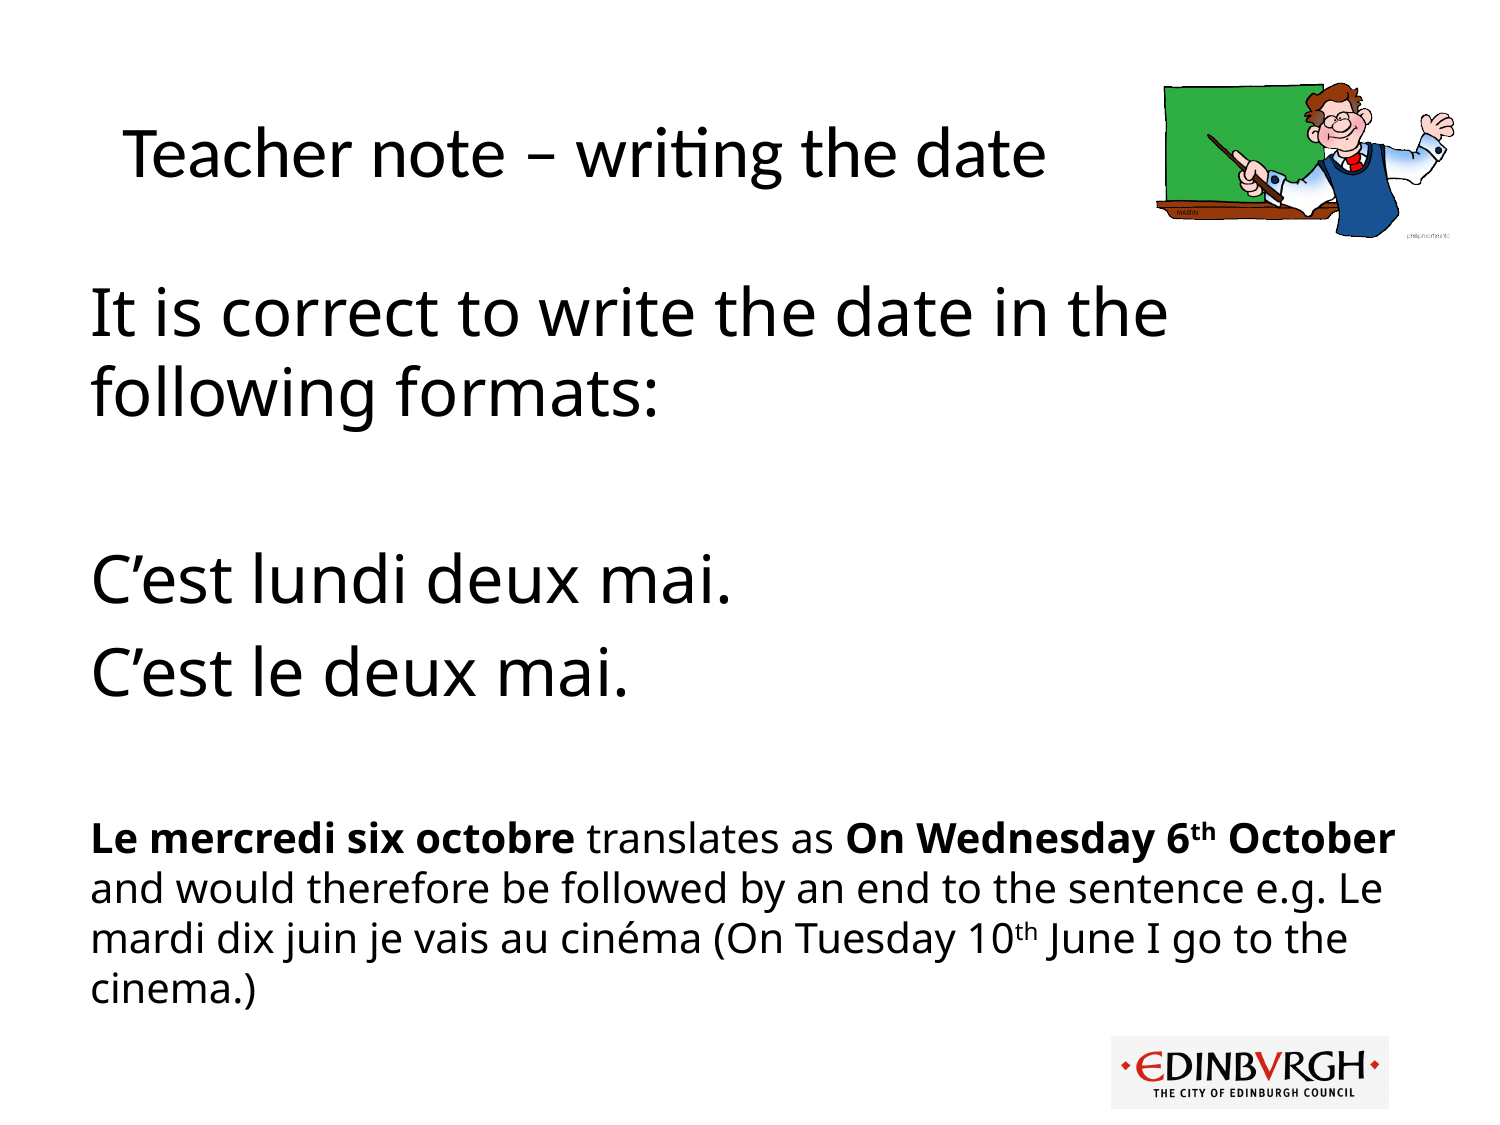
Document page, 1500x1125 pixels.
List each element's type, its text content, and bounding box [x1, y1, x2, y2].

title Teacher note – writing the date [0, 54, 1225, 243]
list It is correct to write the date in the following formats: C’est lundi deux mai. C’est le deux mai. Le mercredi six octobre translates as On Wednesday 6th October and would therefore be followed by an end to the sentence e.g. Le mardi dix juin je vais au cinéma (On Tuesday 10th June I go to the cinema.) [75, 262, 1425, 1005]
picture [1111, 1036, 1389, 1109]
picture [1151, 78, 1460, 243]
